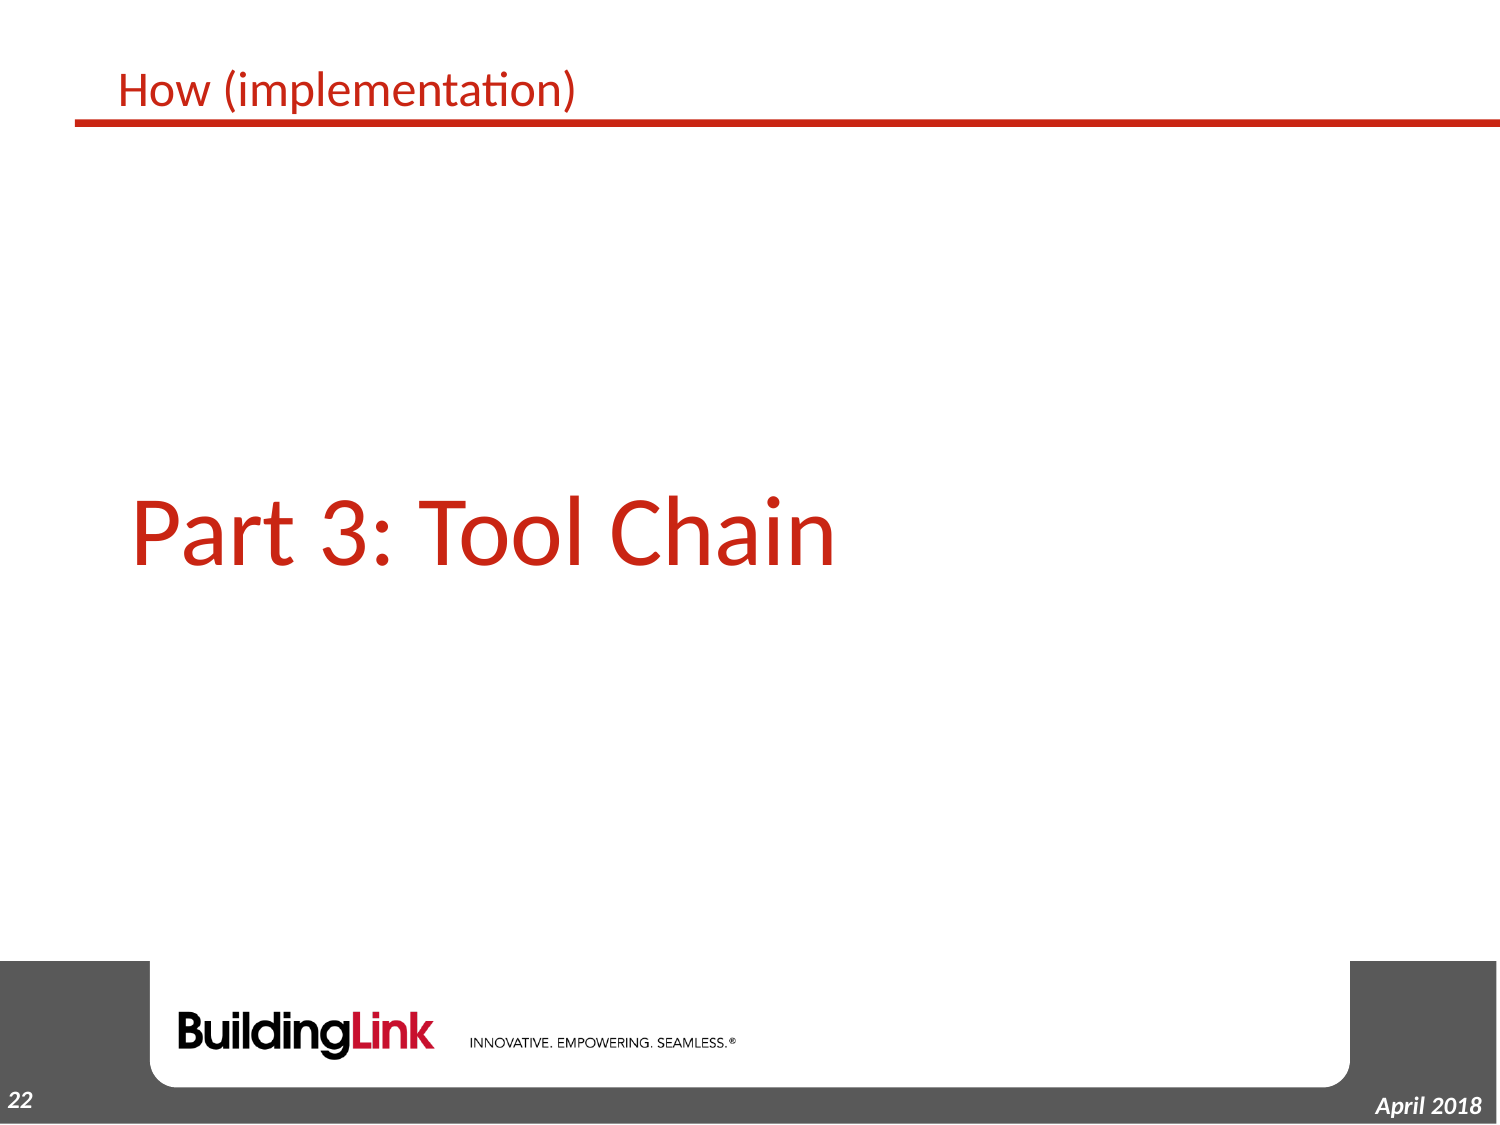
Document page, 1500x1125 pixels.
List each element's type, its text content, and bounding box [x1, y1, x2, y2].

slide_number 21 [7, 1053, 75, 1114]
title How (implementation) [103, 49, 1397, 181]
text_box Part 3: Tool Chain [115, 458, 1410, 676]
picture [142, 975, 763, 1084]
